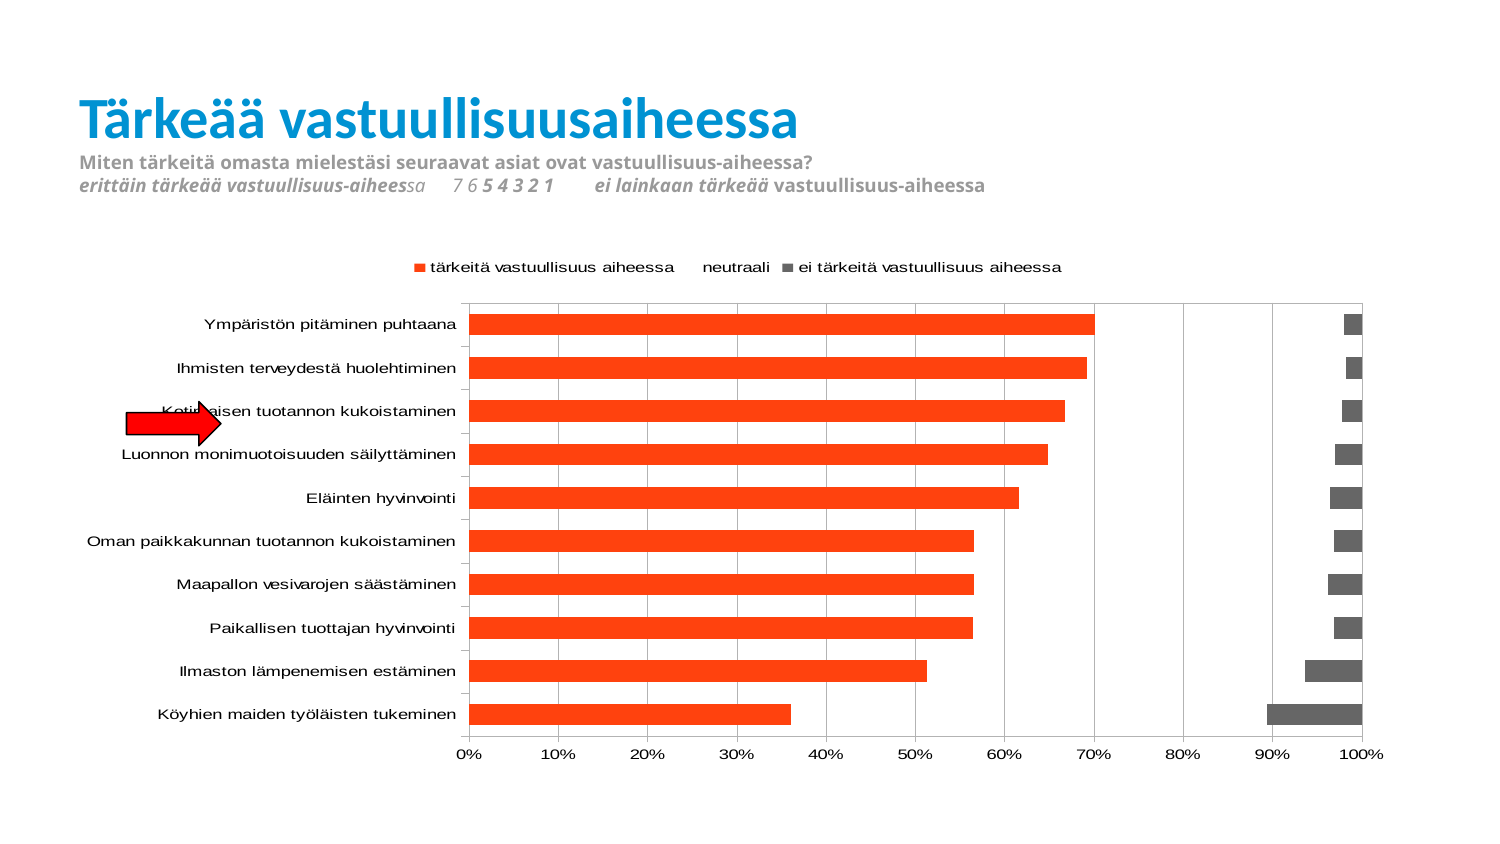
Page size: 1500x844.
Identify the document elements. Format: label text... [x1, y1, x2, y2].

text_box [35, 220, 1442, 791]
text_box Tärkeää vastuullisuusaiheessa Miten tärkeitä omasta mielestäsi seuraavat asiat ovat vastuullisuus-aiheessa? erittäin tärkeää vastuullisuus-aiheessa 7 6 5 4 3 2 1 ei lainkaan tärkeää vastuullisuus-aiheessa [79, 89, 1427, 187]
